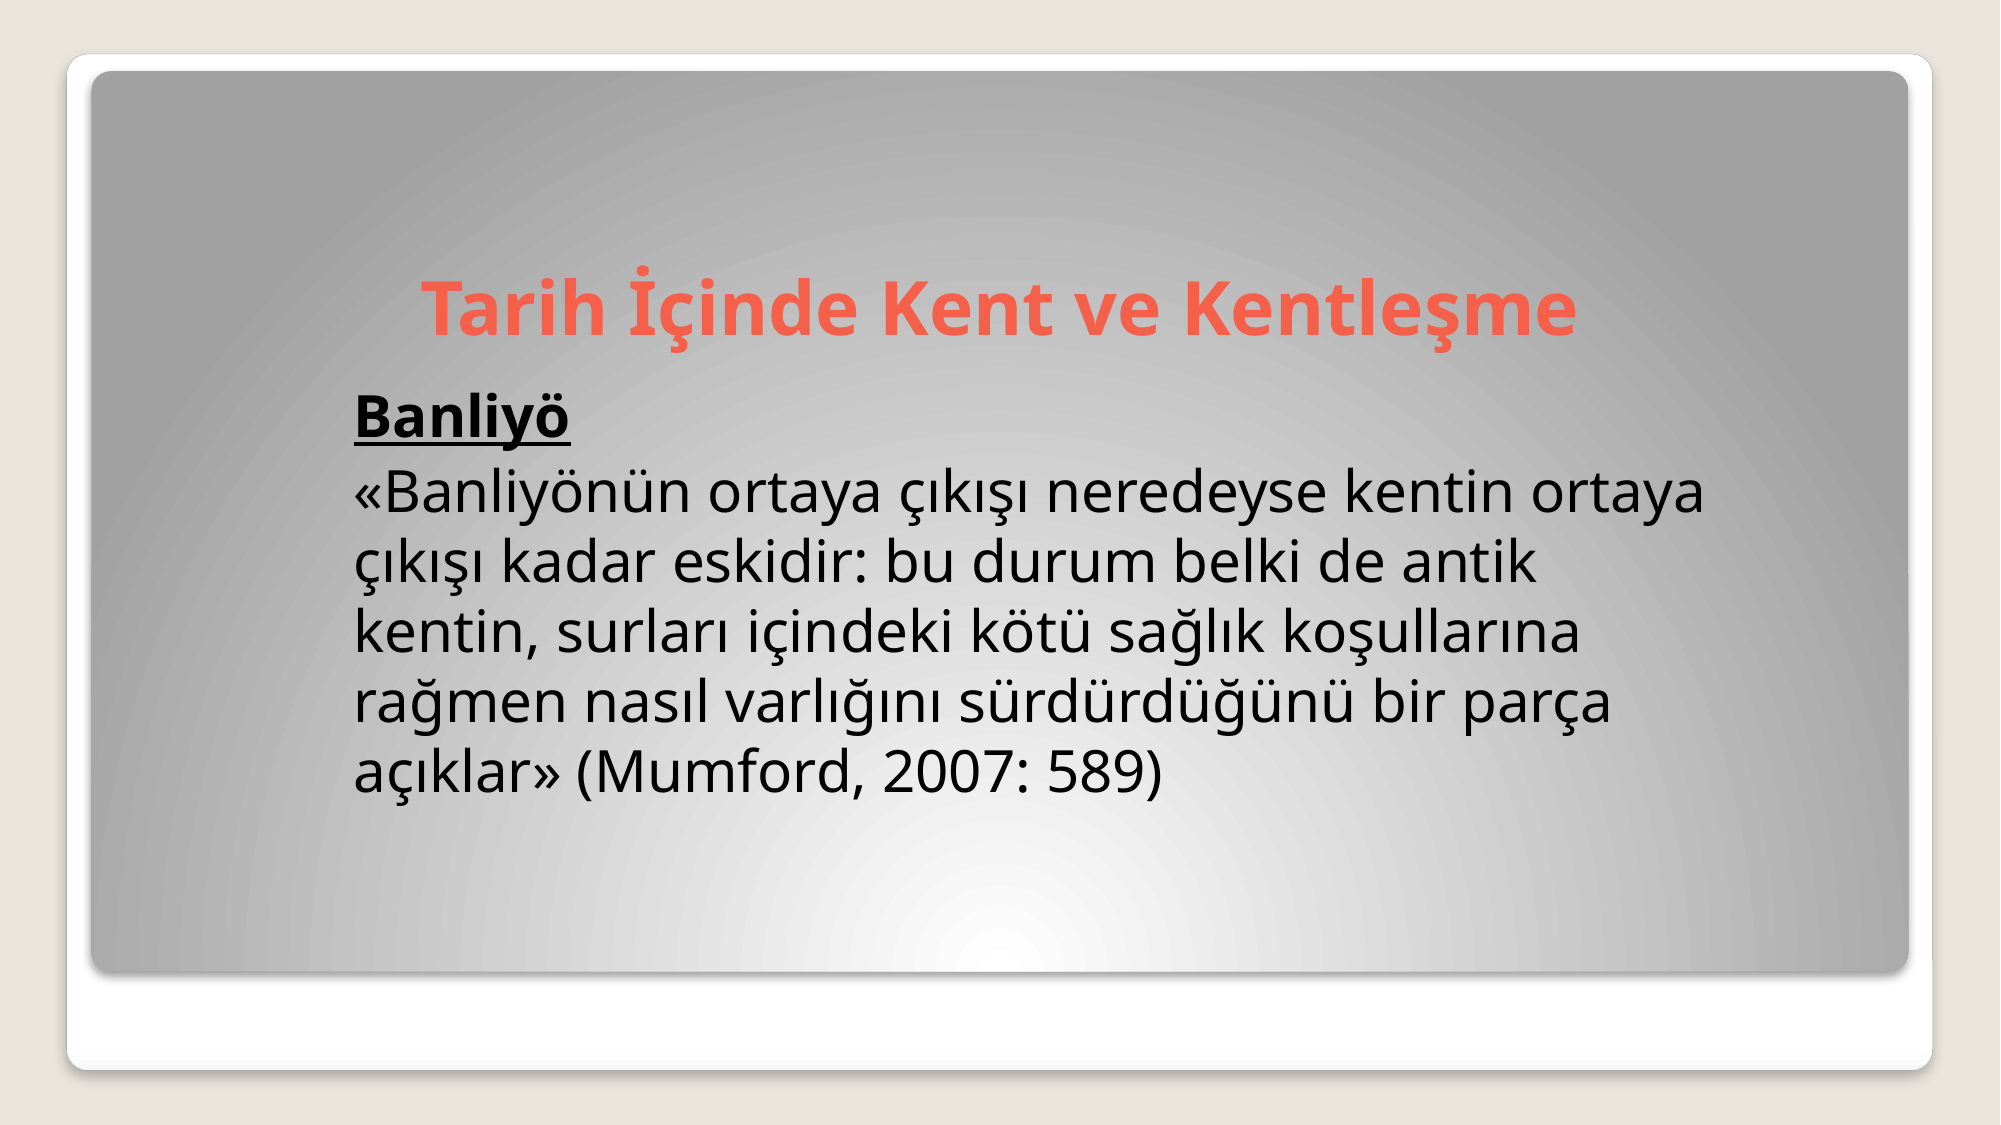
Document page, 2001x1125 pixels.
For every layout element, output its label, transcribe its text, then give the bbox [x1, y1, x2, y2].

title Tarih İçinde Kent ve Kentleşme [137, 140, 1863, 359]
list Banliyö «Banliyönün ortaya çıkışı neredeyse kentin ortaya çıkışı kadar eskidir: bu durum belki de antik kentin, surları içindeki kötü sağlık koşullarına rağmen nasıl varlığını sürdürdüğünü bir parça açıklar» (Mumford, 2007: 589) [323, 364, 1748, 1079]
